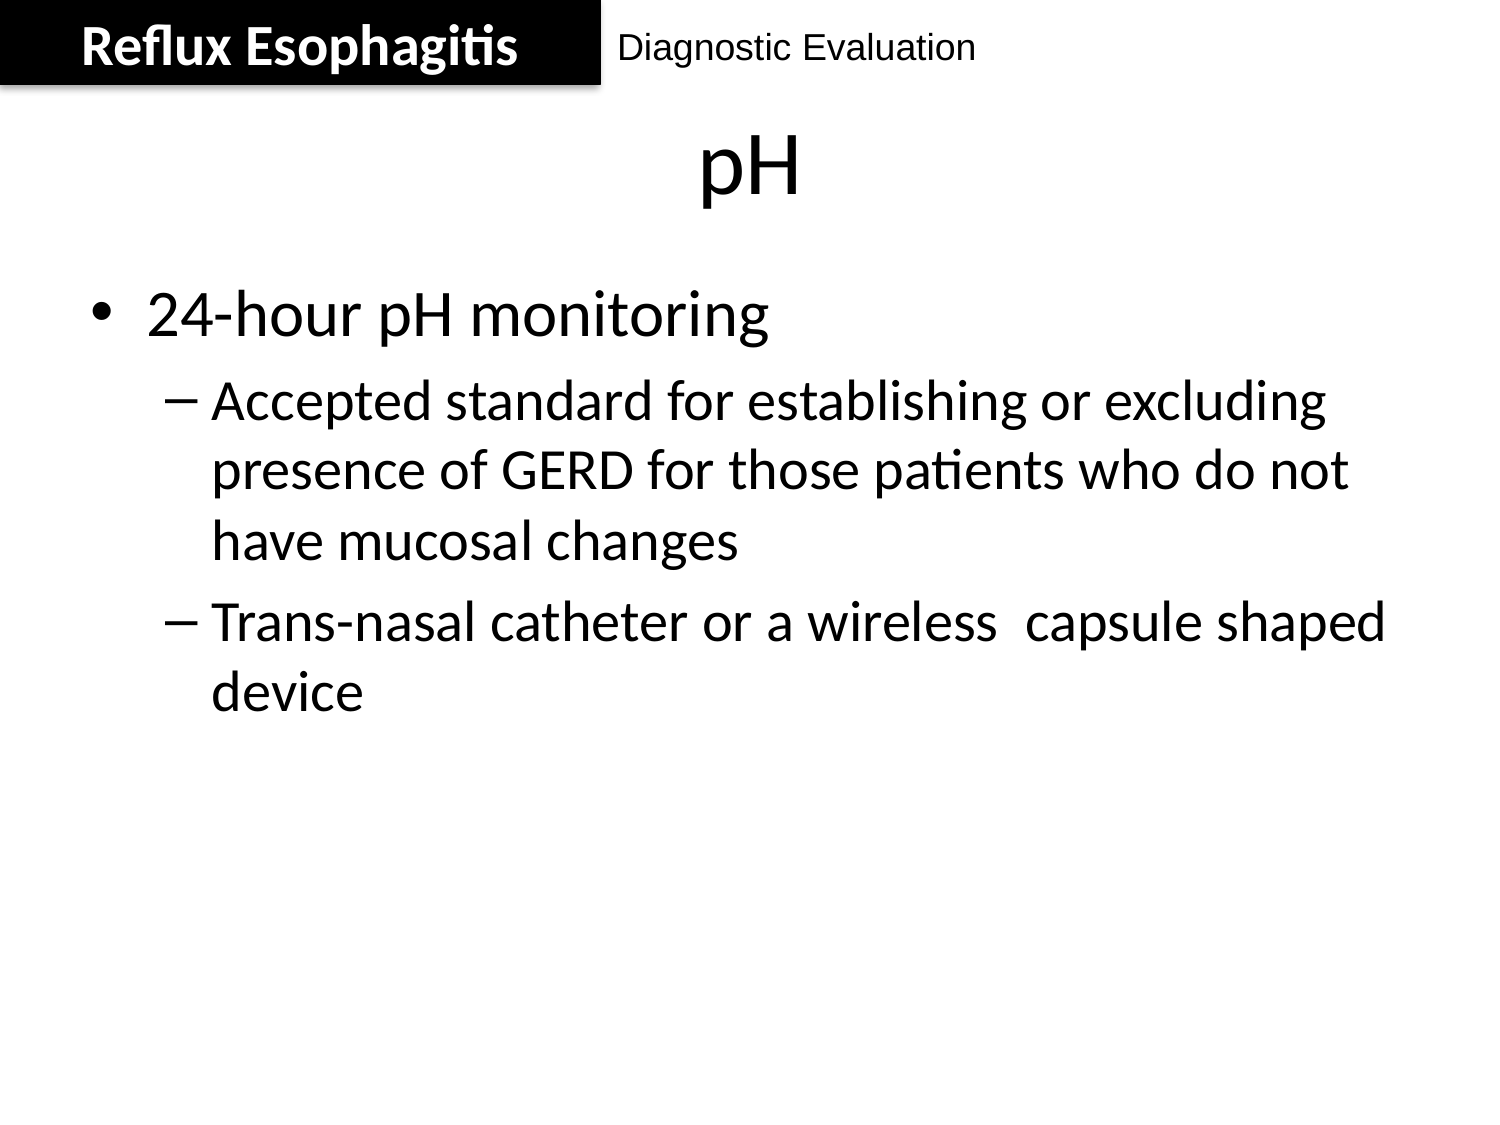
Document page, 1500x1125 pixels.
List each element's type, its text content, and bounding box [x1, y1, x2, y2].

title pH [74, 64, 1426, 253]
list 24-hour pH monitoring Accepted standard for establishing or excluding presence of GERD for those patients who do not have mucosal changes Trans-nasal catheter or a wireless capsule shaped device [74, 262, 1426, 1006]
text_box Diagnostic Evaluation [602, 15, 992, 76]
text_box Reflux Esophagitis [0, 0, 601, 85]
